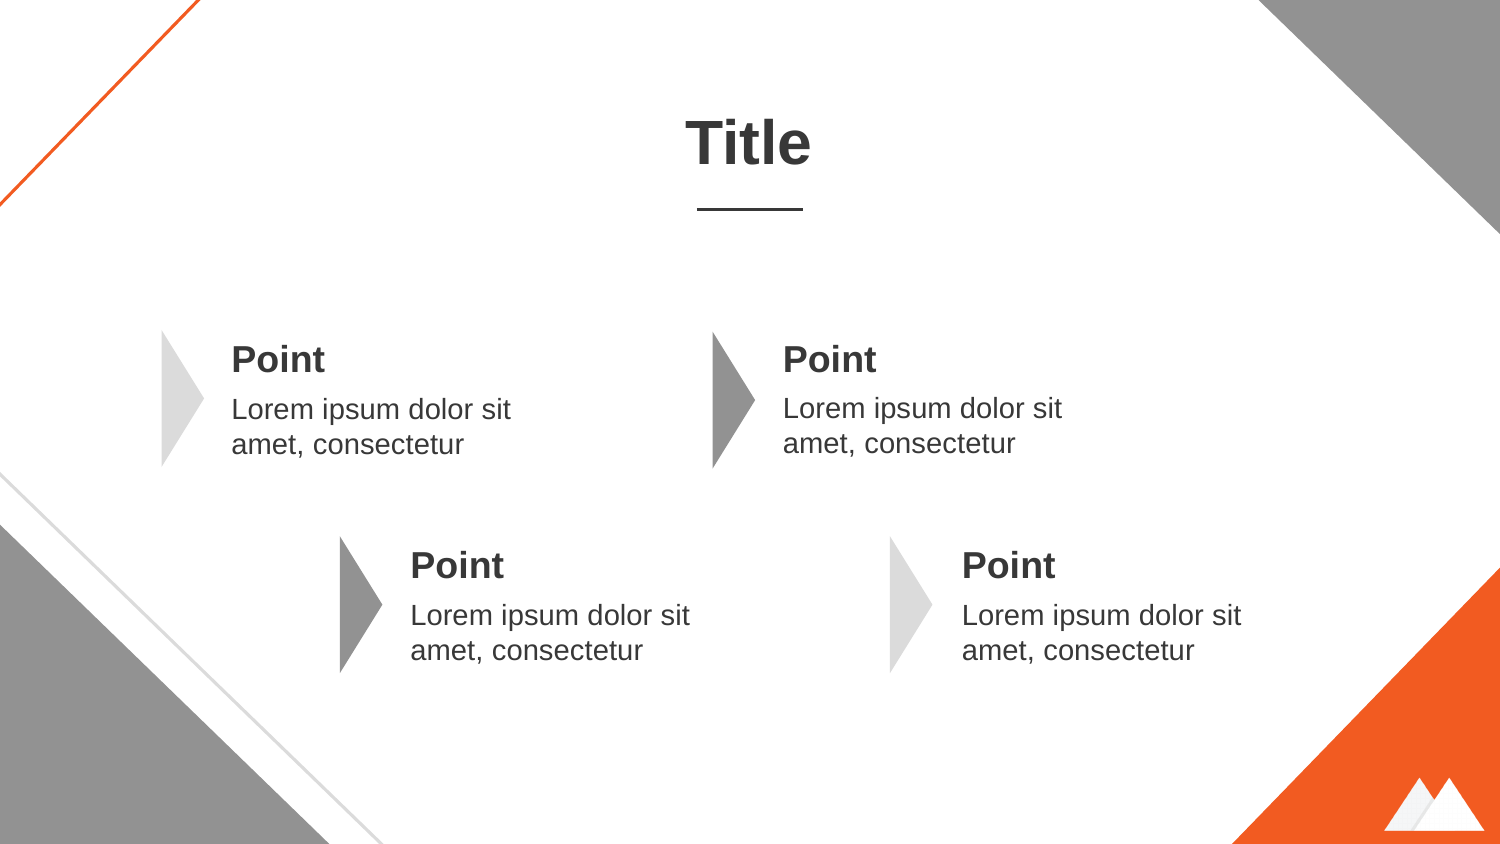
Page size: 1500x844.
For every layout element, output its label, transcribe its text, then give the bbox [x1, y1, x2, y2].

subtitle Lorem ipsum dolor sit amet, consectetur [767, 374, 1133, 472]
text_box [889, 536, 933, 674]
title Point [767, 329, 1090, 374]
picture [1371, 764, 1487, 844]
title Point [395, 536, 717, 581]
text_box [339, 536, 383, 674]
title Point [946, 536, 1269, 581]
subtitle Lorem ipsum dolor sit amet, consectetur [395, 581, 760, 678]
subtitle Lorem ipsum dolor sit amet, consectetur [216, 375, 581, 472]
title Title [116, 87, 1382, 174]
subtitle Lorem ipsum dolor sit amet, consectetur [946, 581, 1312, 678]
text_box [712, 331, 756, 469]
title Point [216, 329, 538, 375]
text_box [161, 329, 205, 468]
